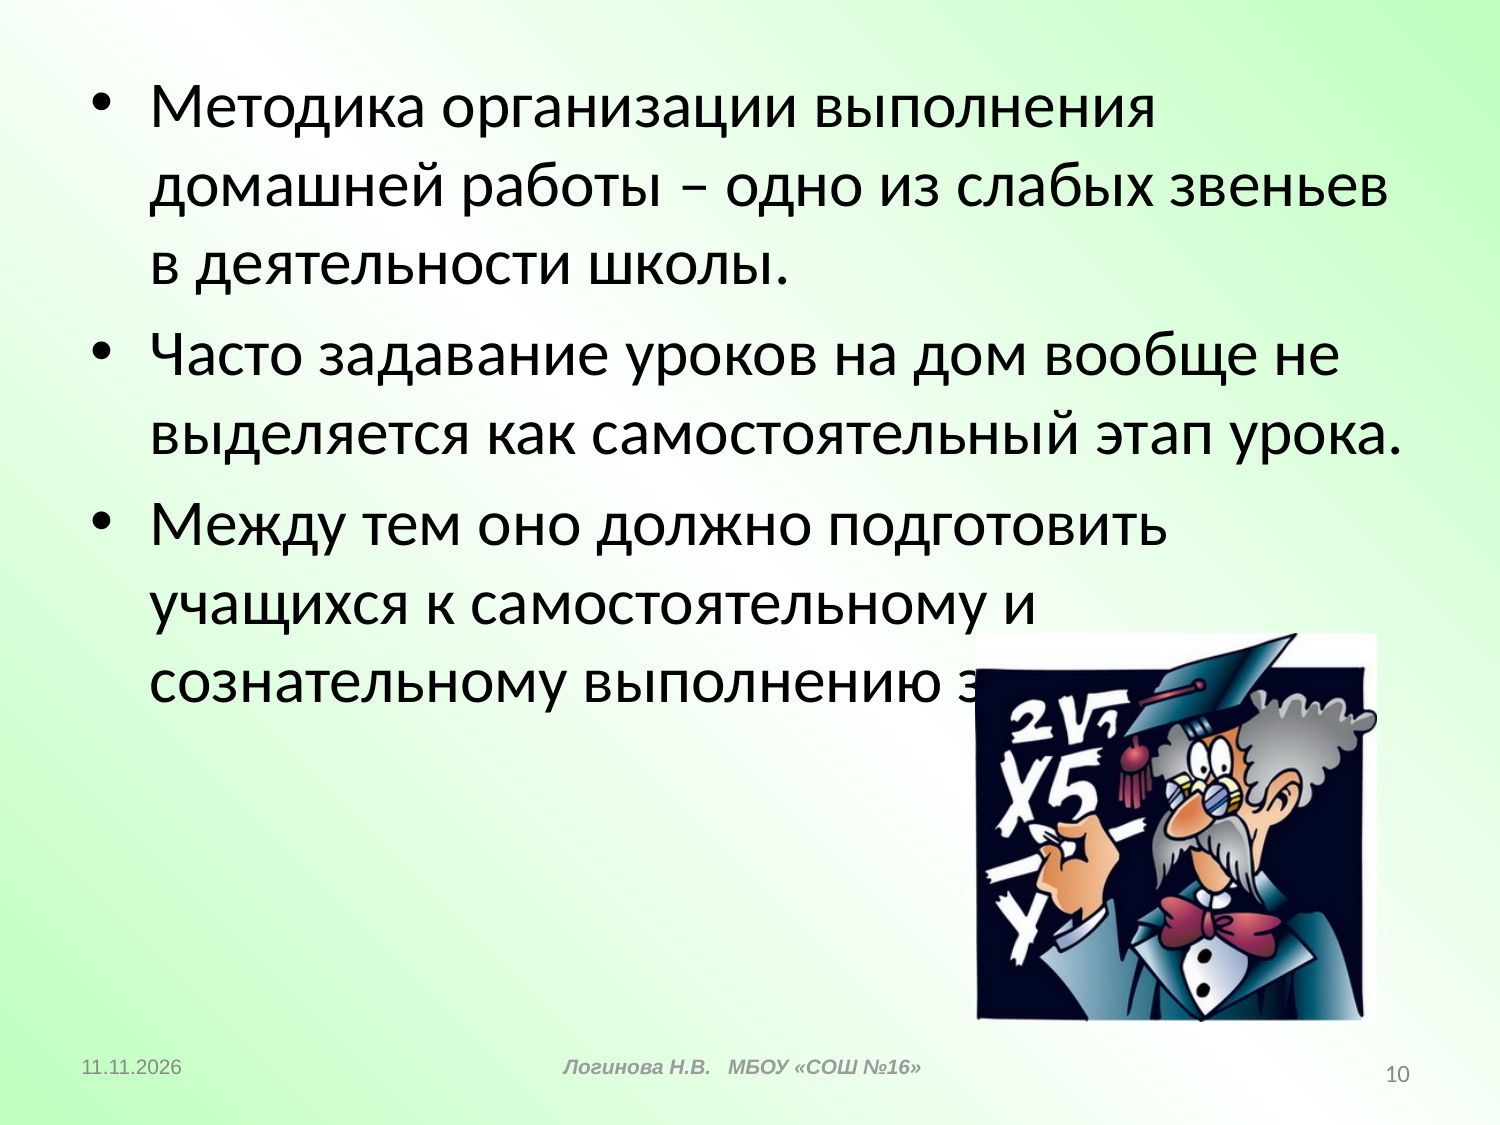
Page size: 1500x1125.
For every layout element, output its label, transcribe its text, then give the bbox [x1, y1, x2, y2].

text_box Логинова Н.В. МБОУ «СОШ №16» [549, 1046, 951, 1087]
text_box 10 [1328, 1042, 1425, 1103]
picture [975, 633, 1378, 1023]
text_box 27.11.2014 [66, 1046, 198, 1087]
list Методика организации выполнения домашней работы – одно из слабых звеньев в деятельности школы. Часто задавание уроков на дом вообще не выделяется как самостоятельный этап урока. Между тем оно должно подготовить учащихся к самостоятельному и сознательному выполнению задания. [75, 54, 1426, 740]
